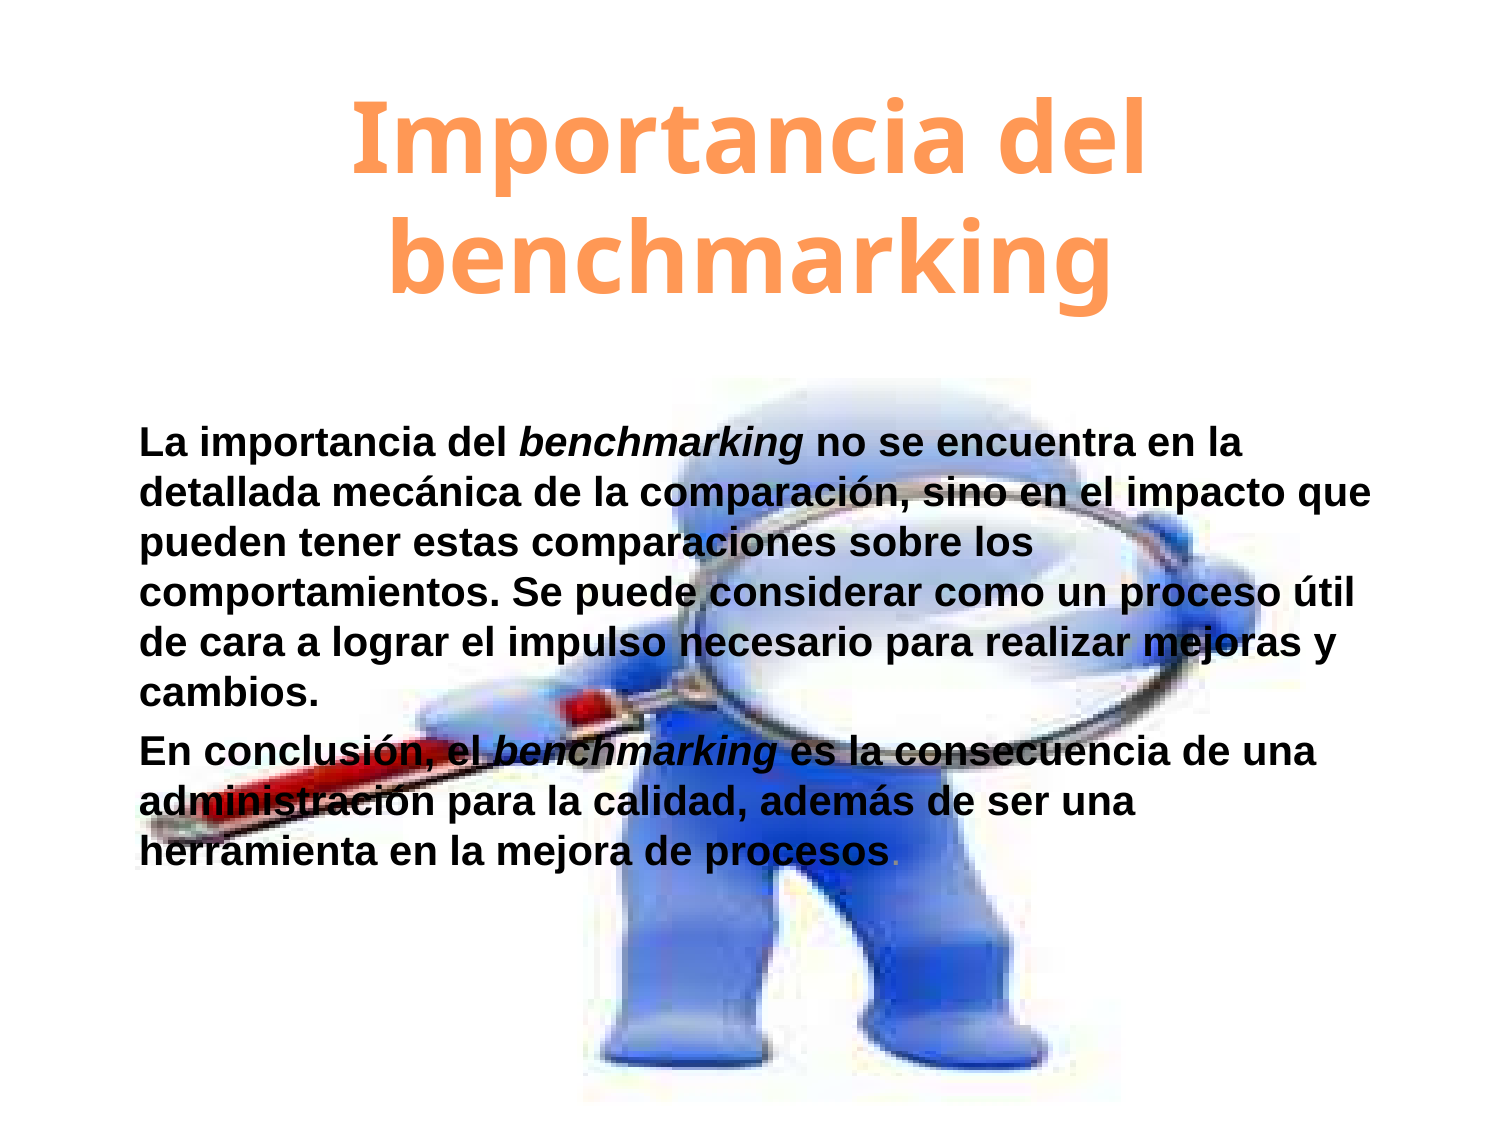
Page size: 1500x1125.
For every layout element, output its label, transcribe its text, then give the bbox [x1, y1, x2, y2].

list La importancia del benchmarking no se encuentra en la detallada mecánica de la comparación, sino en el impacto que pueden tener estas comparaciones sobre los comportamientos. Se puede considerar como un proceso útil de cara a lograr el impulso necesario para realizar mejoras y cambios. En conclusión, el benchmarking es la consecuencia de una administración para la calidad, además de ser una herramienta en la mejora de procesos. [123, 219, 1399, 882]
picture [135, 327, 1306, 1107]
title Importancia del benchmarking [123, 66, 1379, 219]
